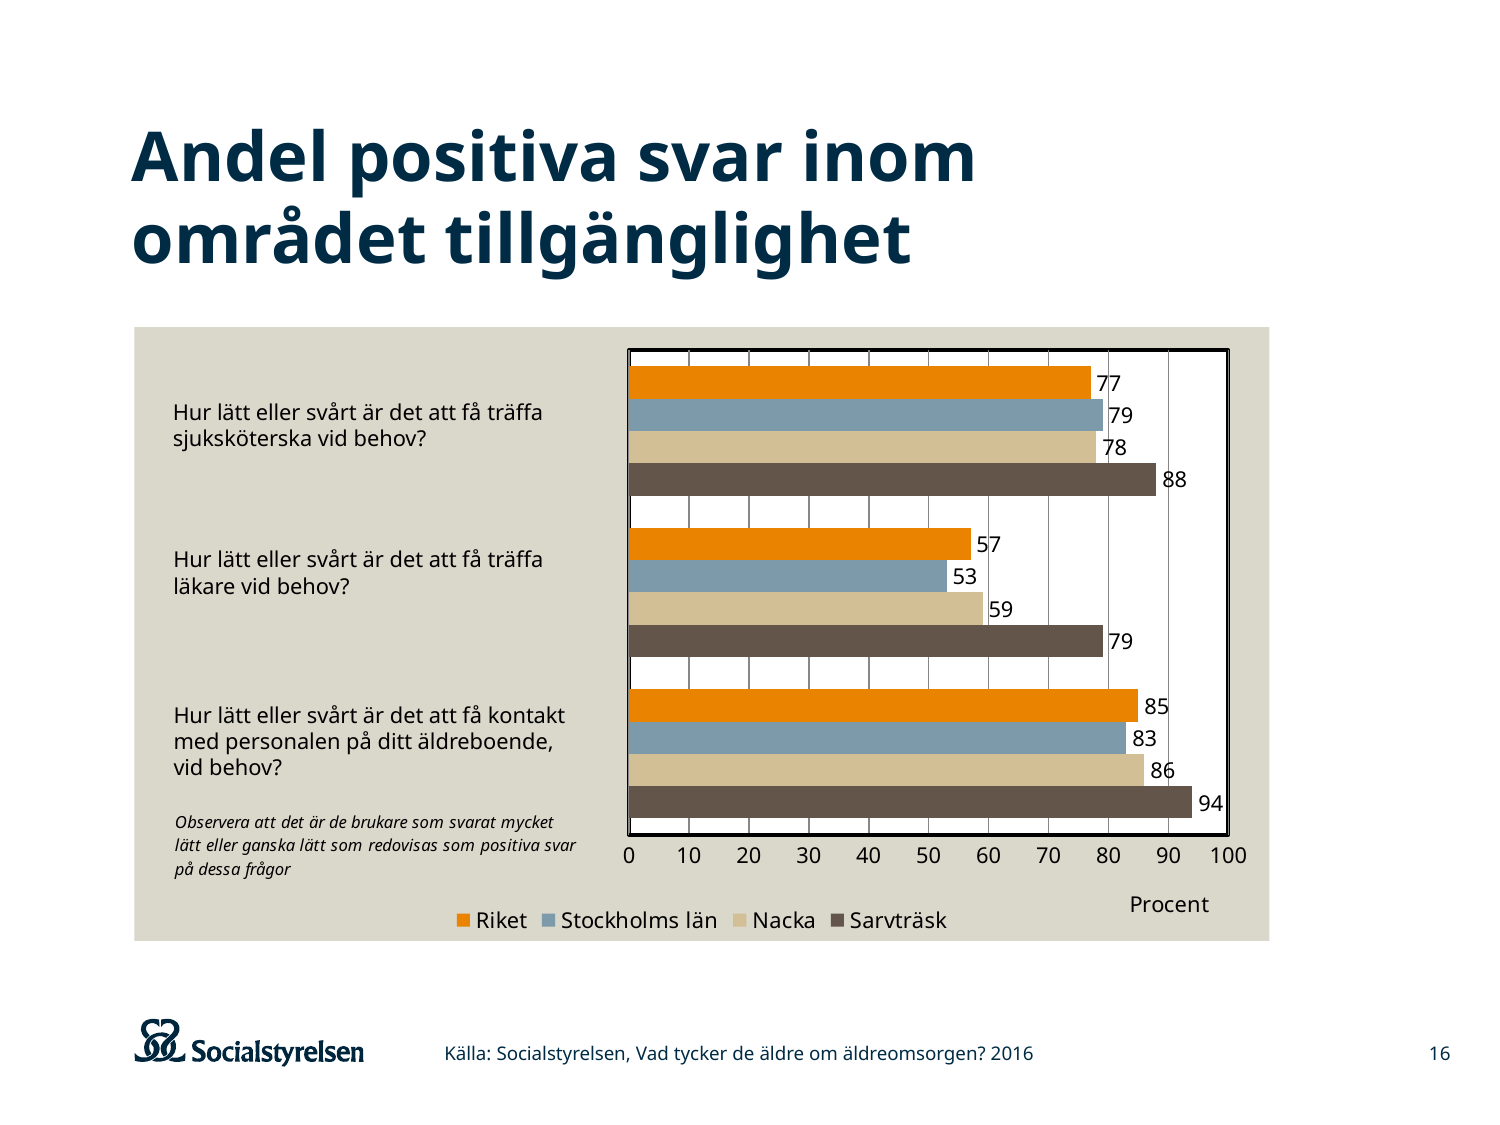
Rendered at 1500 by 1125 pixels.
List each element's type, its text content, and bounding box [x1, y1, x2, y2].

slide_number 16 [1379, 1032, 1451, 1077]
footer Källa: Socialstyrelsen, Vad tycker de äldre om äldreomsorgen? 2016 [444, 1032, 1110, 1077]
title Andel positiva svar inom området tillgänglighet [131, 112, 1273, 326]
chart [134, 326, 1270, 942]
